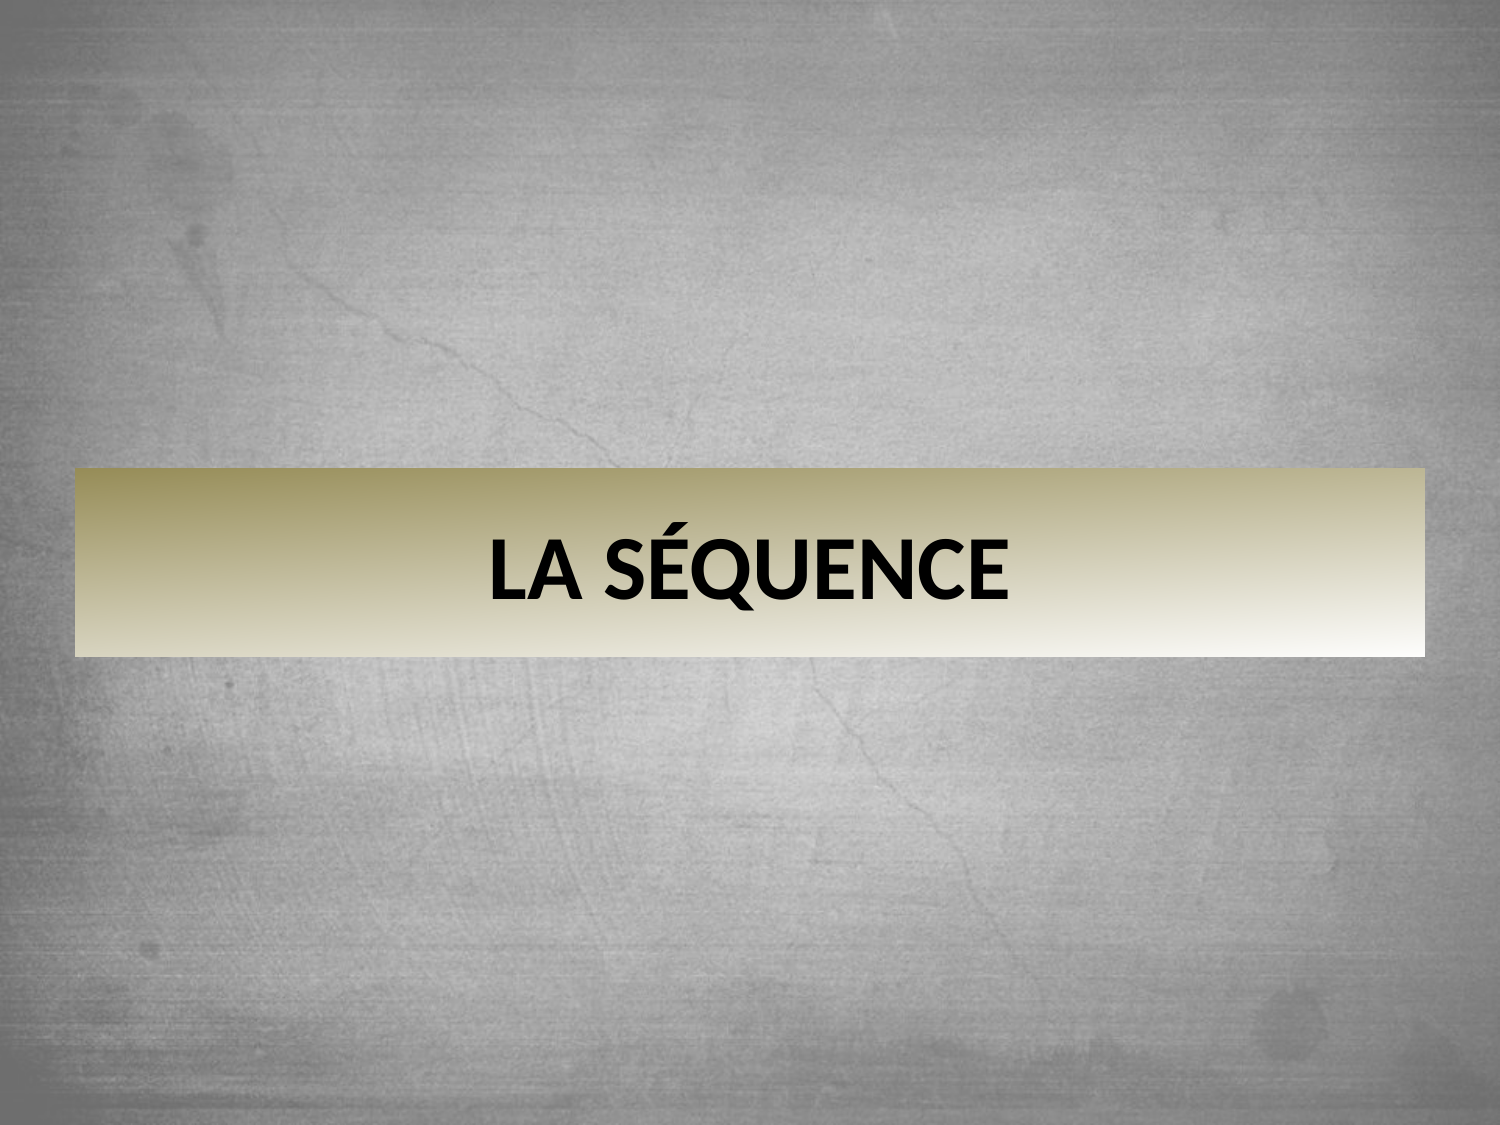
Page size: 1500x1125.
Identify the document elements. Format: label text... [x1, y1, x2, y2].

title La séquence [75, 468, 1425, 657]
